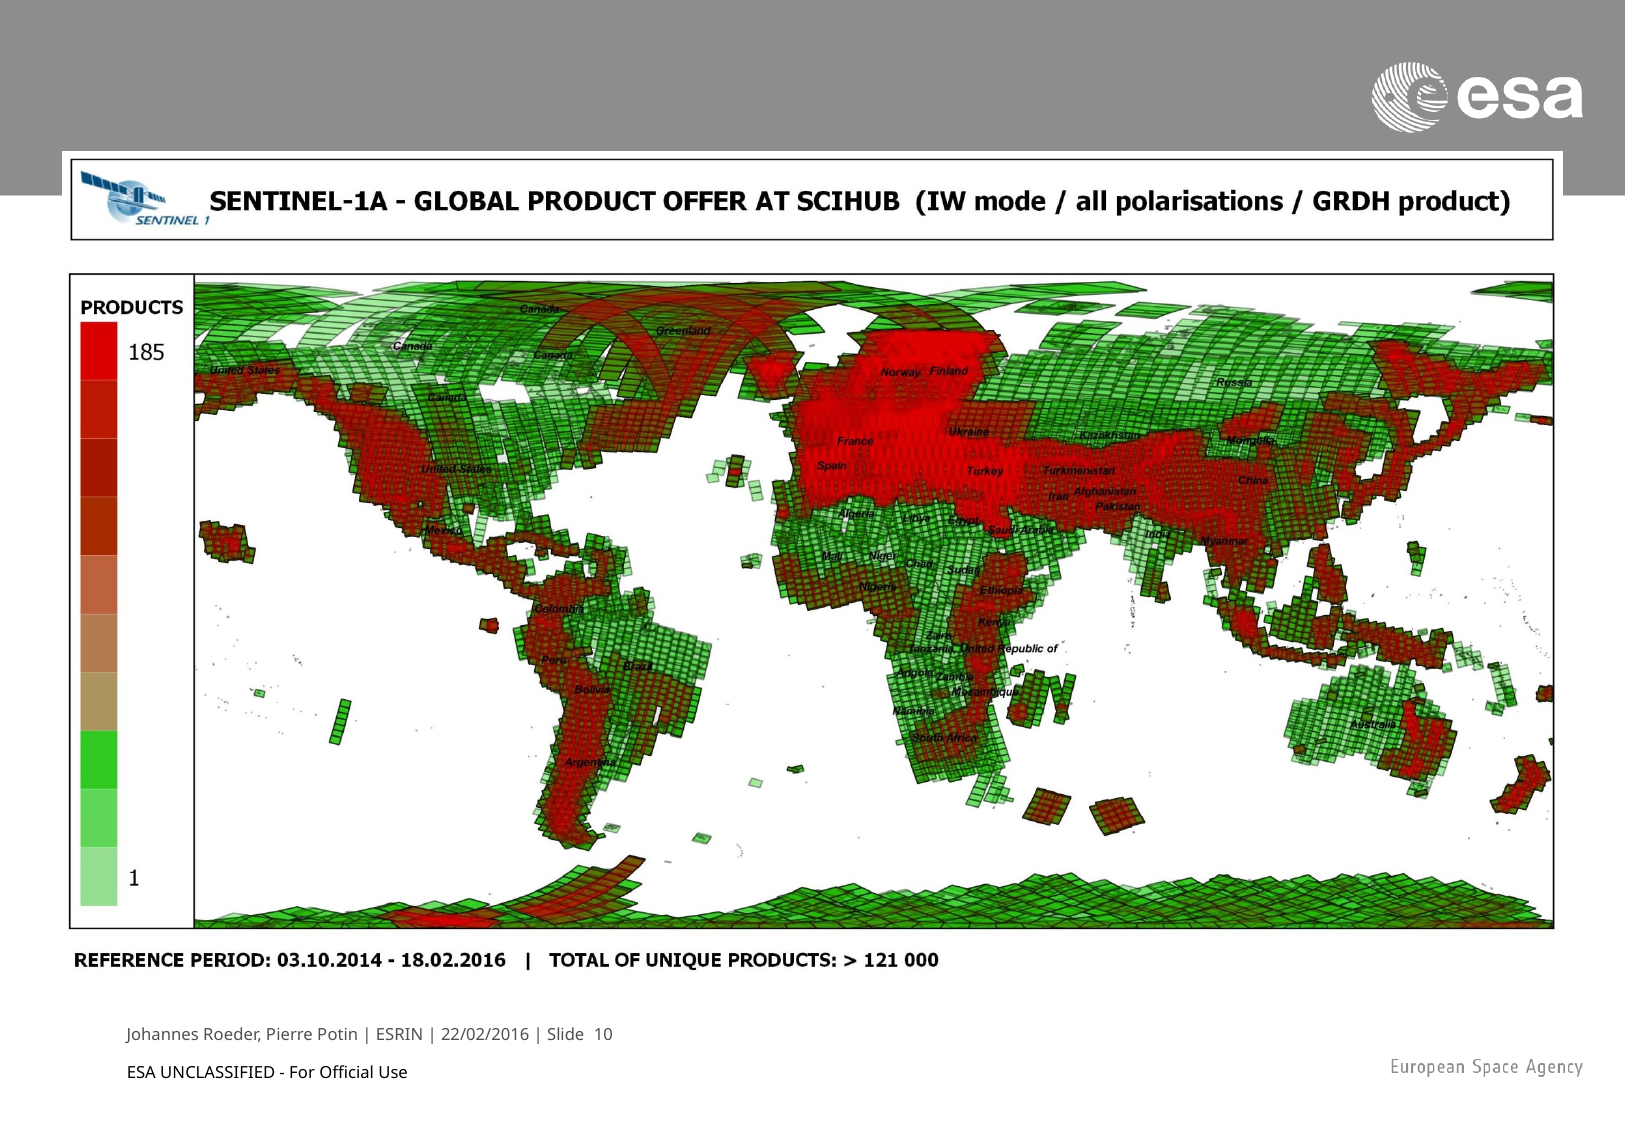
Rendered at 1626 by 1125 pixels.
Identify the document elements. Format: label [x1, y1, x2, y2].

picture [0, 0, 1625, 974]
picture [1369, 1051, 1625, 1090]
